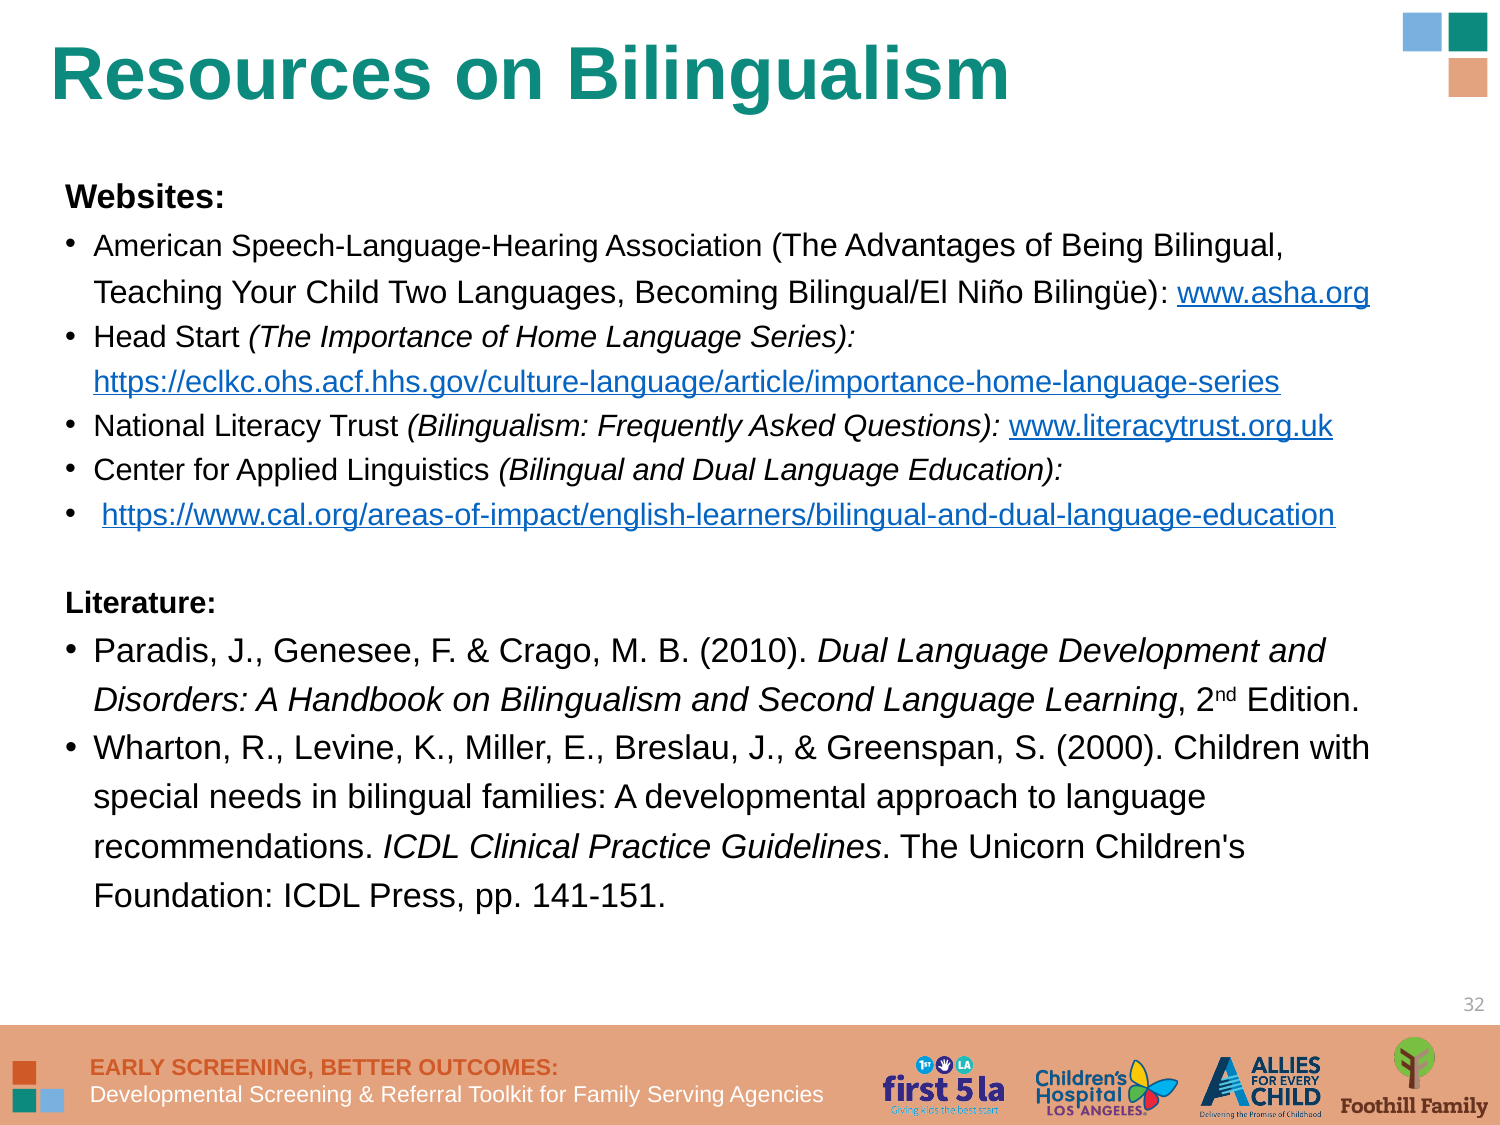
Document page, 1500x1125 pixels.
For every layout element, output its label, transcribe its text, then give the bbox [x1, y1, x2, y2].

list Websites: American Speech-Language-Hearing Association (The Advantages of Being Bilingual, Teaching Your Child Two Languages, Becoming Bilingual/El Niño Bilingüe): www.asha.org Head Start (The Importance of Home Language Series): https://eclkc.ohs.acf.hhs.gov/culture-language/article/importance-home-language-series National Literacy Trust (Bilingualism: Frequently Asked Questions): www.literacytrust.org.uk Center for Applied Linguistics (Bilingual and Dual Language Education): https://www.cal.org/areas-of-impact/english-learners/bilingual-and-dual-language-education Literature: Paradis, J., Genesee, F. & Crago, M. B. (2010). Dual Language Development and Disorders: A Handbook on Bilingualism and Second Language Learning, 2nd Edition. Wharton, R., Levine, K., Miller, E., Breslau, J., & Greenspan, S. (2000). Children with special needs in bilingual families: A developmental approach to language recommendations. ICDL Clinical Practice Guidelines. The Unicorn Children's Foundation: ICDL Press, pp. 141-151. [50, 171, 1400, 975]
picture [1341, 1037, 1488, 1118]
picture [1034, 1058, 1180, 1117]
picture [1195, 1051, 1327, 1121]
title Resources on Bilingualism [50, 34, 1029, 157]
picture [875, 1049, 1012, 1125]
slide_number 32 [1162, 975, 1500, 1035]
